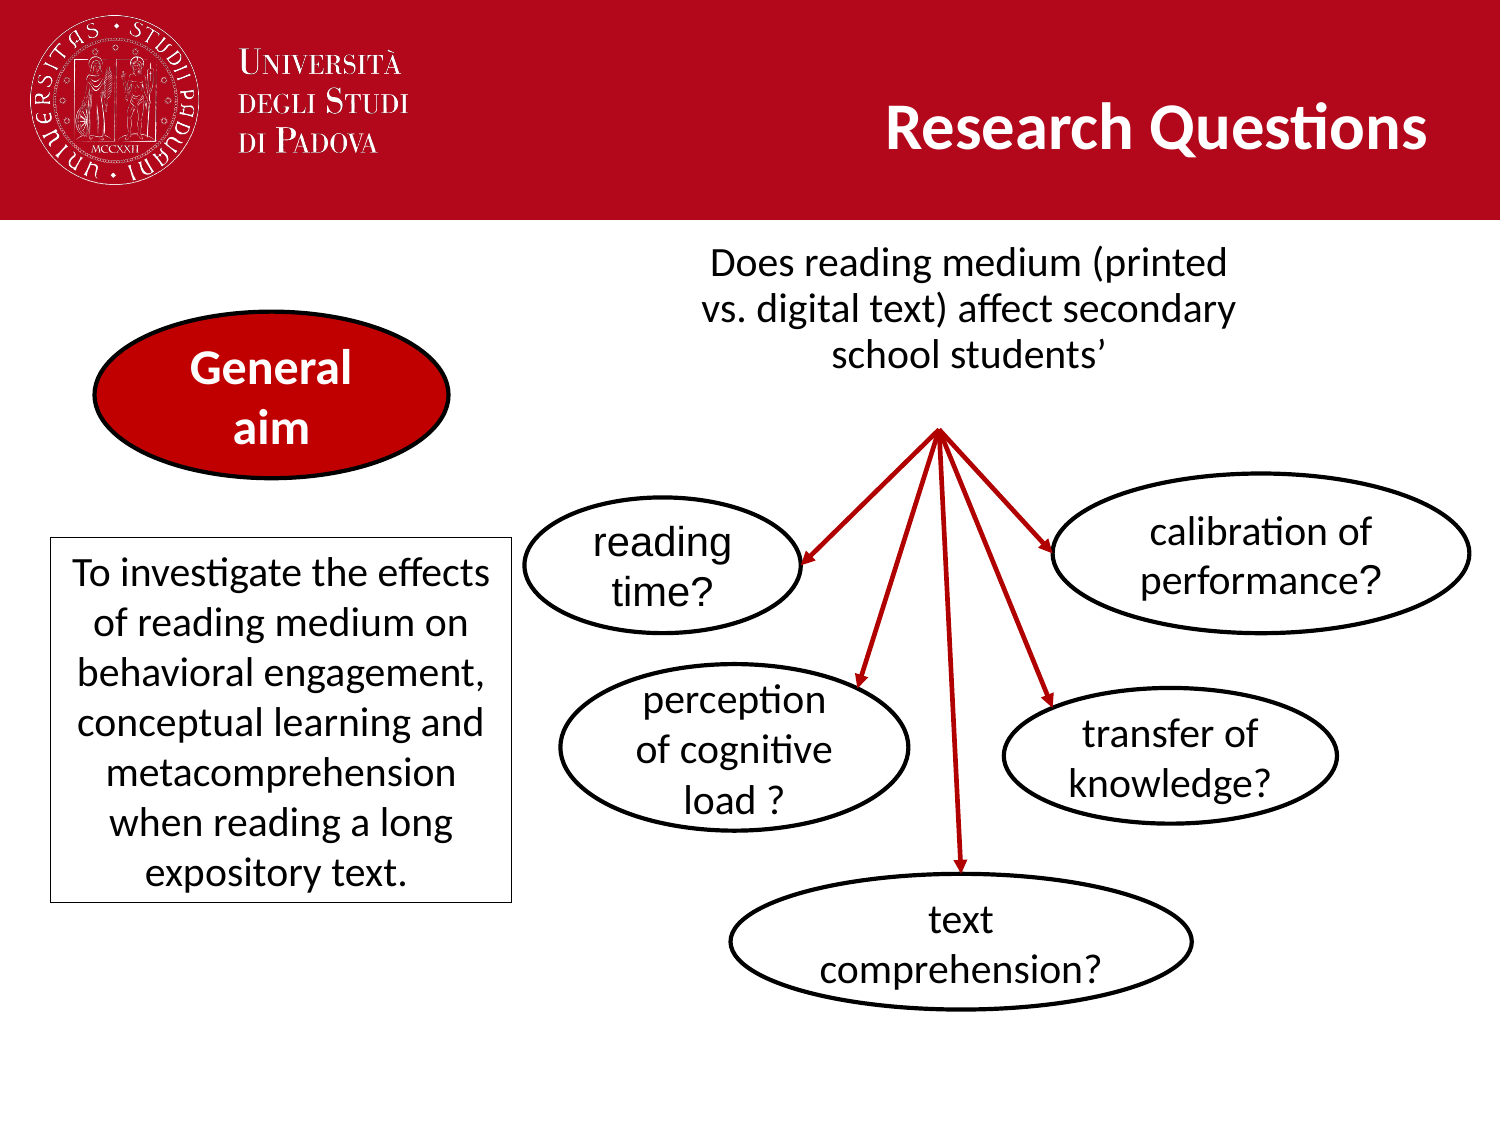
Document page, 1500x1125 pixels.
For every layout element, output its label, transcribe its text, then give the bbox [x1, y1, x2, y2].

text_box Research Questions [870, 75, 1497, 171]
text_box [50, 311, 512, 907]
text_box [524, 231, 1470, 1010]
picture [30, 15, 408, 185]
